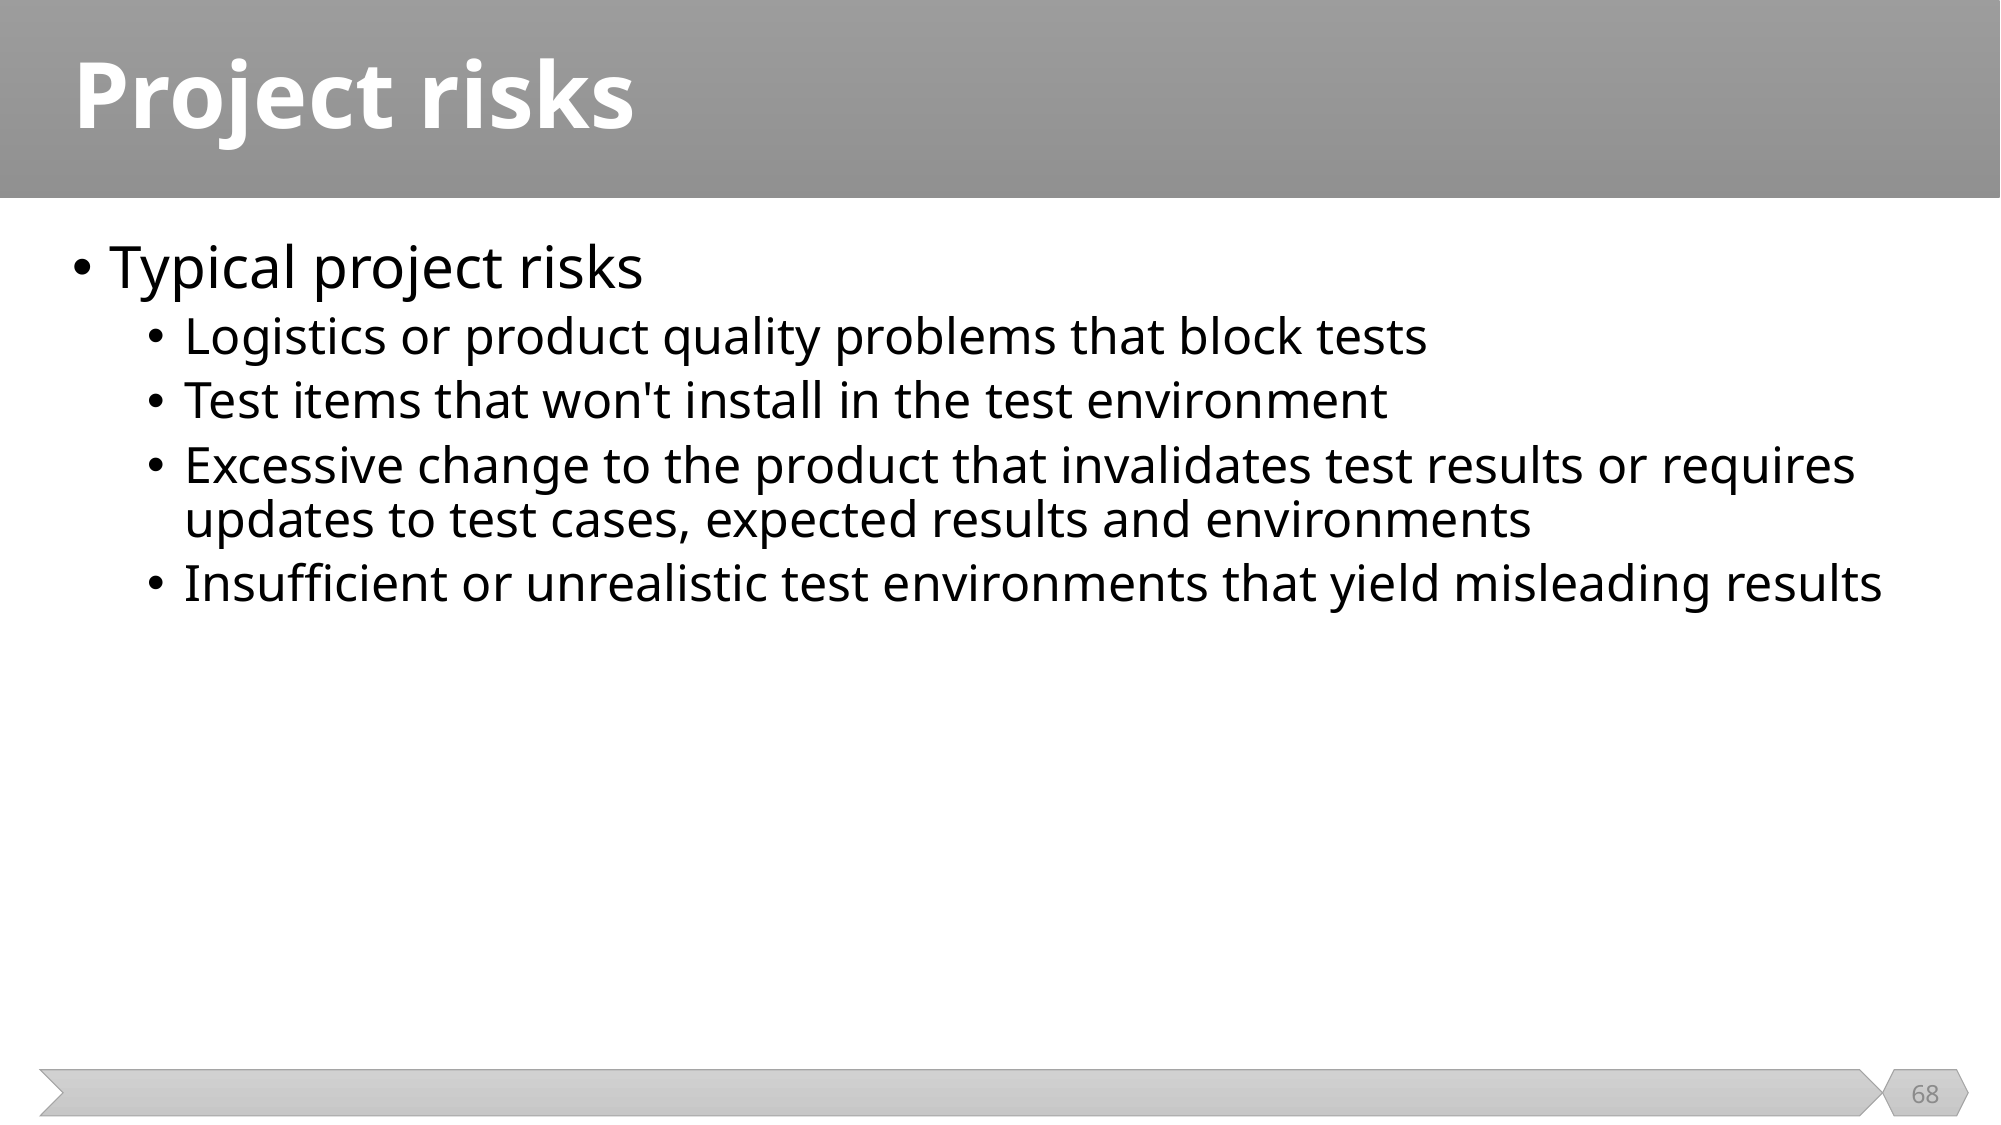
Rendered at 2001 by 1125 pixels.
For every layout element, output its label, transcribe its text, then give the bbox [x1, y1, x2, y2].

list Typical project risks Logistics or product quality problems that block tests Test items that won't install in the test environment Excessive change to the product that invalidates test results or requires updates to test cases, expected results and environments Insufficient or unrealistic test environments that yield misleading results [56, 230, 1969, 1010]
title Project risks [56, 0, 1969, 199]
slide_number 68 [1882, 1065, 1969, 1125]
